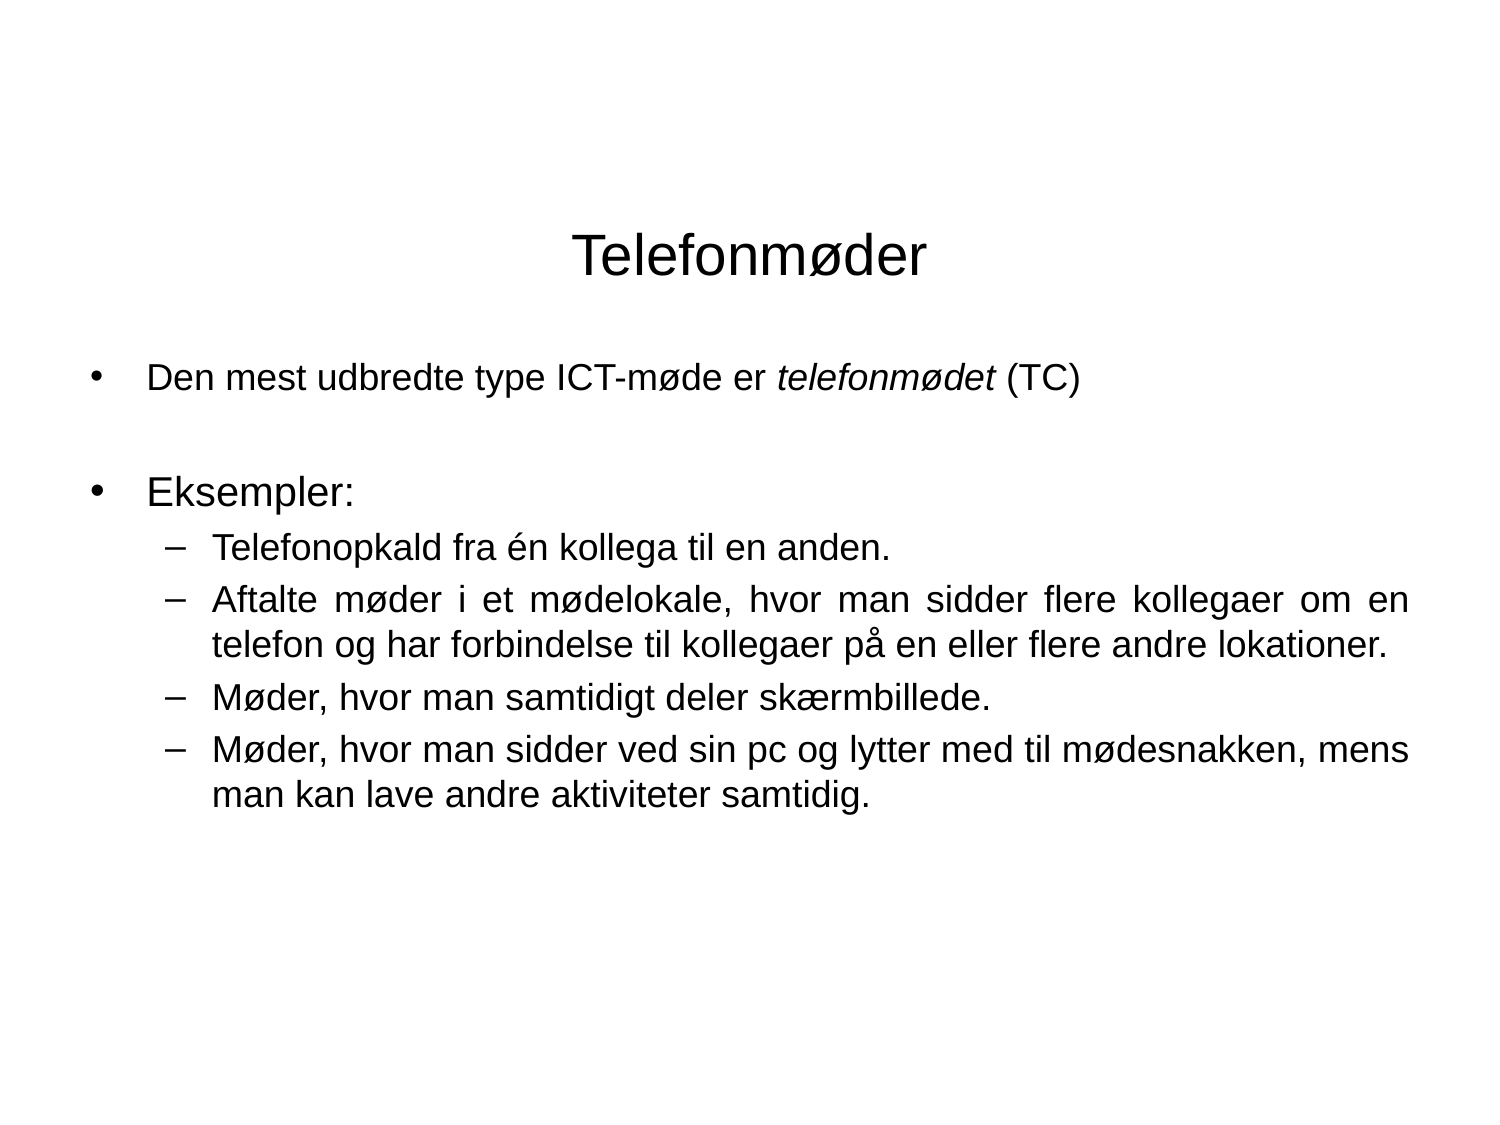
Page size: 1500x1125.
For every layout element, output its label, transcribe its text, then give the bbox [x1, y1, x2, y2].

list Den mest udbredte type ICT-møde er telefonmødet (TC) Eksempler: Telefonopkald fra én kollega til en anden. Aftalte møder i et mødelokale, hvor man sidder flere kollegaer om en telefon og har forbindelse til kollegaer på en eller flere andre lokationer. Møder, hvor man samtidigt deler skærmbillede. Møder, hvor man sidder ved sin pc og lytter med til mødesnakken, mens man kan lave andre aktiviteter samtidig. [75, 345, 1425, 1089]
title Telefonmøder [75, 158, 1425, 345]
